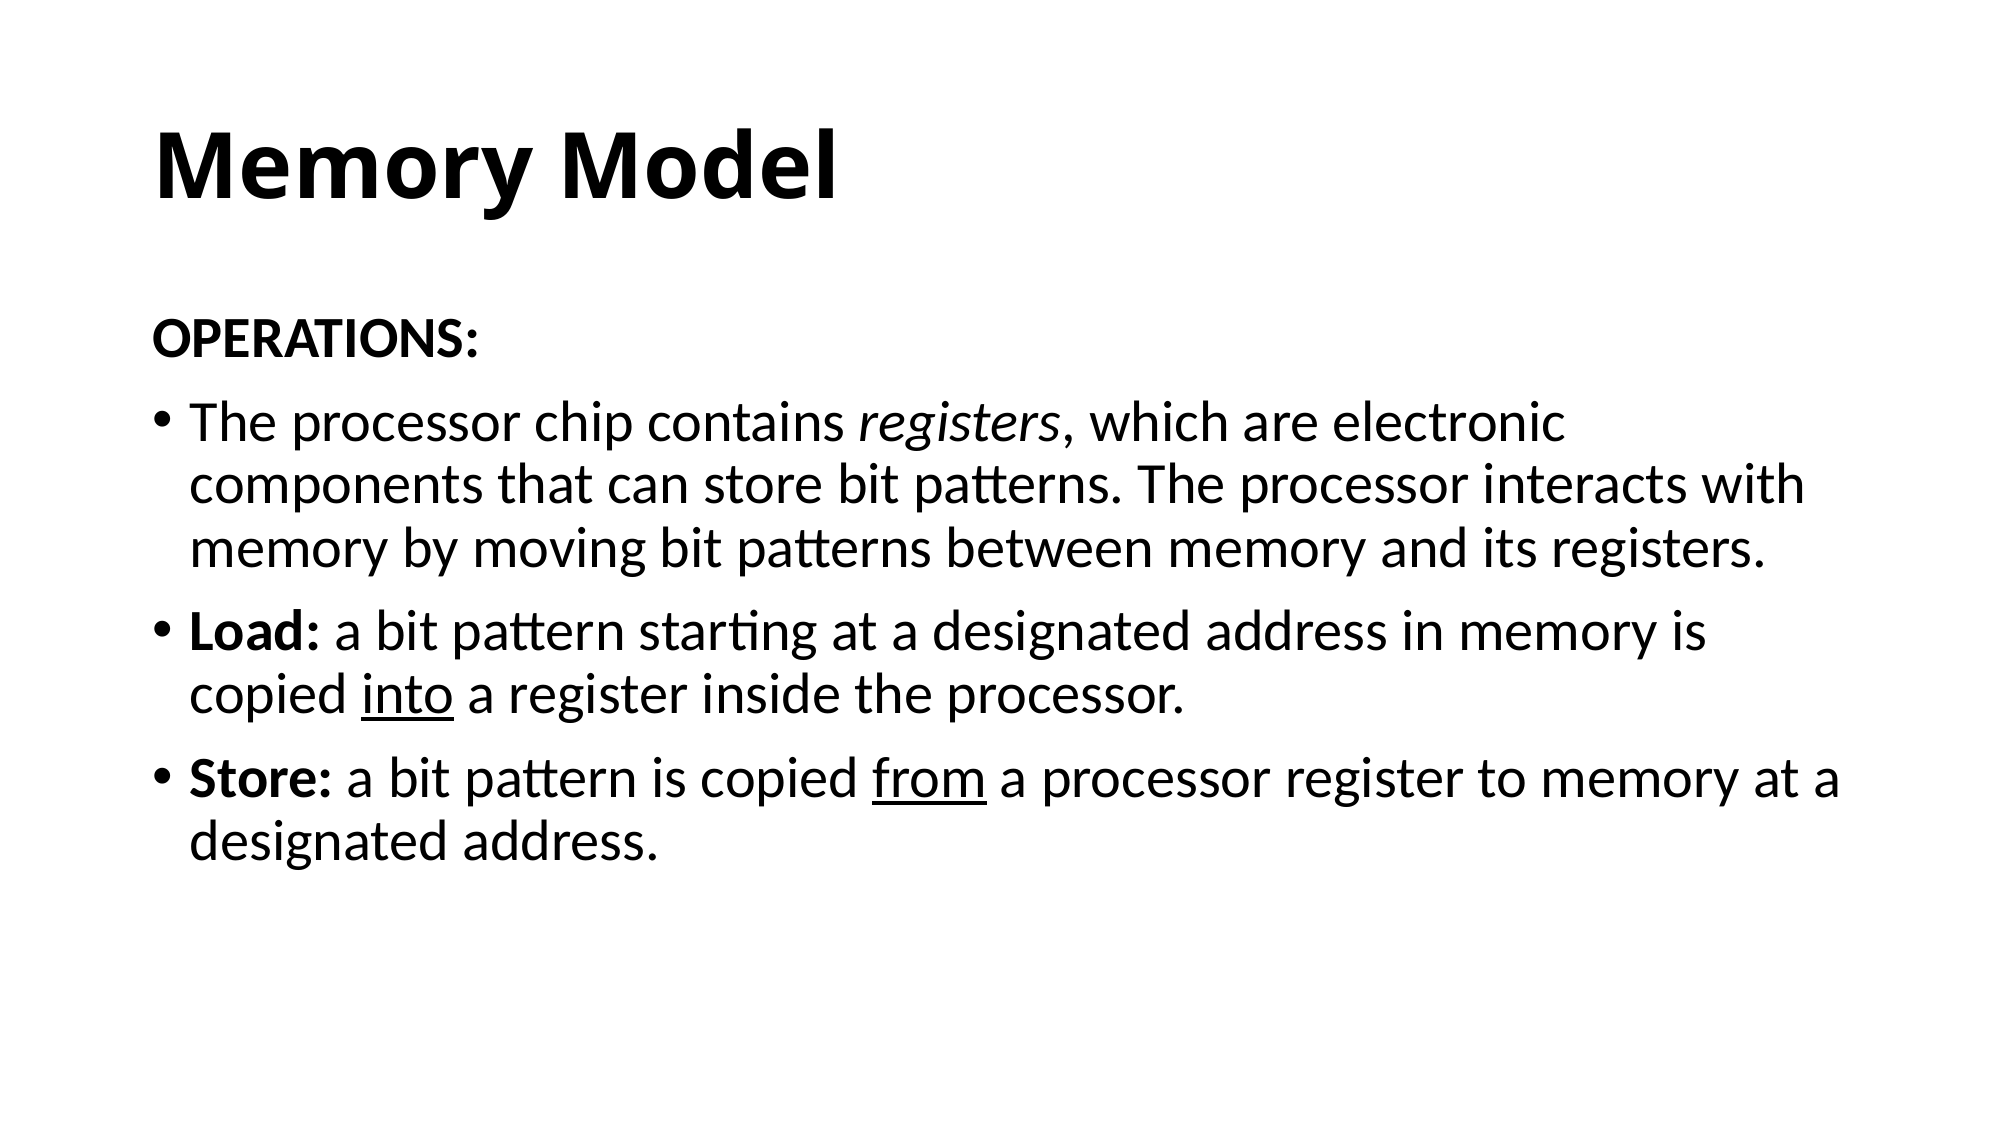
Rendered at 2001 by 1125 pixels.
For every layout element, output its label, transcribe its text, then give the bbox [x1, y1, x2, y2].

title Memory Model [137, 59, 1863, 278]
list OPERATIONS: The processor chip contains registers, which are electronic components that can store bit patterns. The processor interacts with memory by moving bit patterns between memory and its registers. Load: a bit pattern starting at a designated address in memory is copied into a register inside the processor. Store: a bit pattern is copied from a processor register to memory at a designated address. [137, 299, 1863, 1014]
